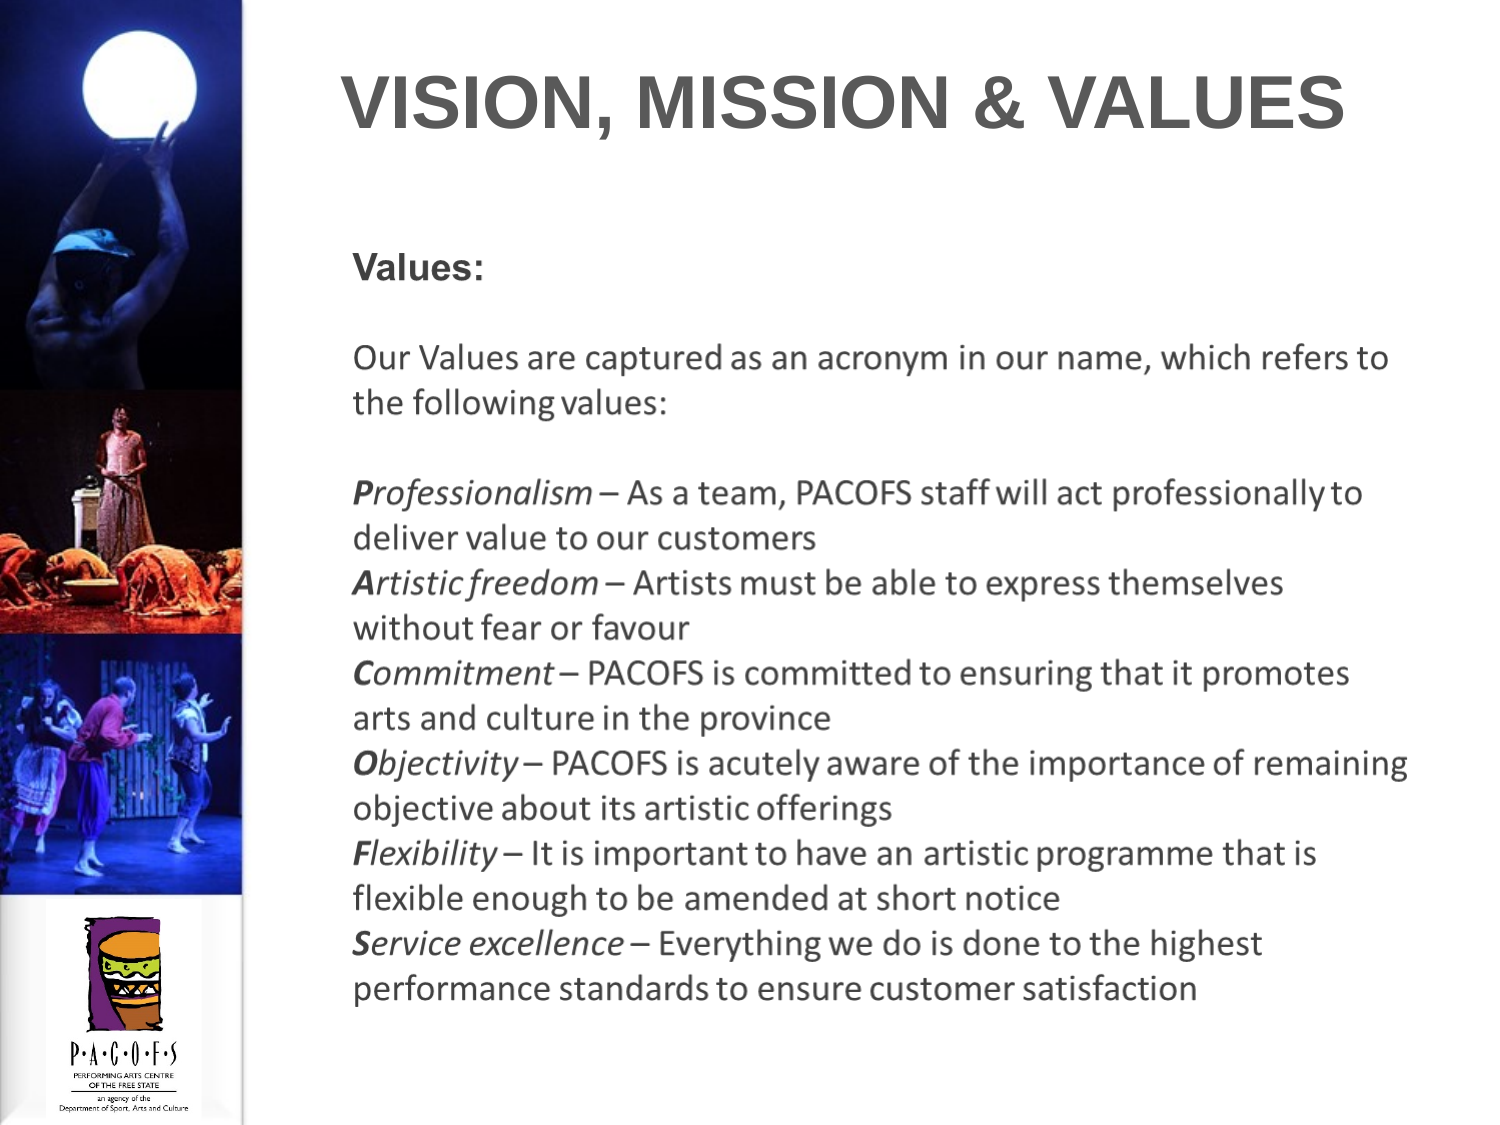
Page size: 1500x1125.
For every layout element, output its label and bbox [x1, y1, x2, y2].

text_box [0, 0, 1500, 1125]
picture [328, 231, 1438, 1034]
